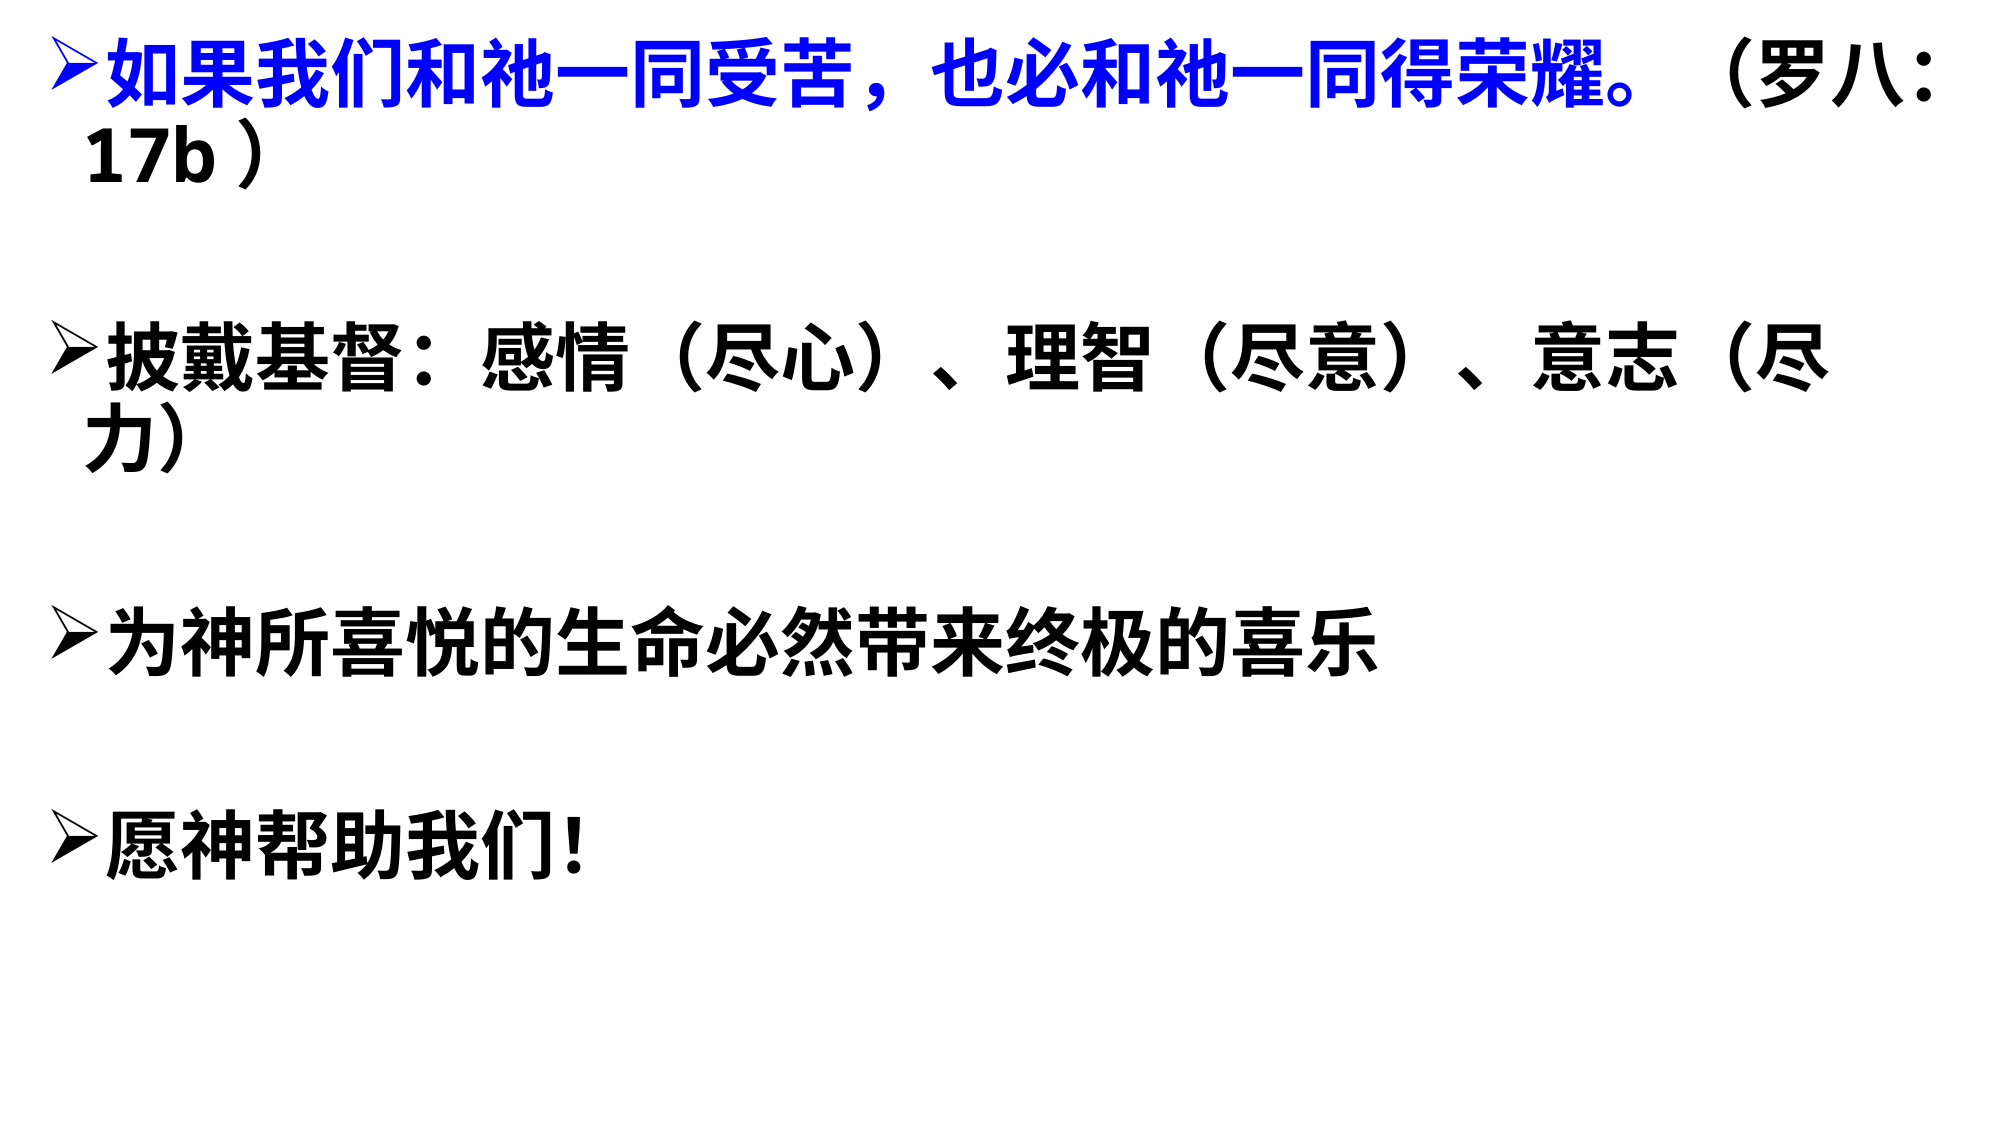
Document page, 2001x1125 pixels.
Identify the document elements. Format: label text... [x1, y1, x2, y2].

list 如果我们和祂一同受苦，也必和祂一同得荣耀。（罗八：17b） 披戴基督：感情（尽心）、理智（尽意）、意志（尽力） 为神所喜悦的生命必然带来终极的喜乐 愿神帮助我们！ [30, 28, 1975, 1107]
